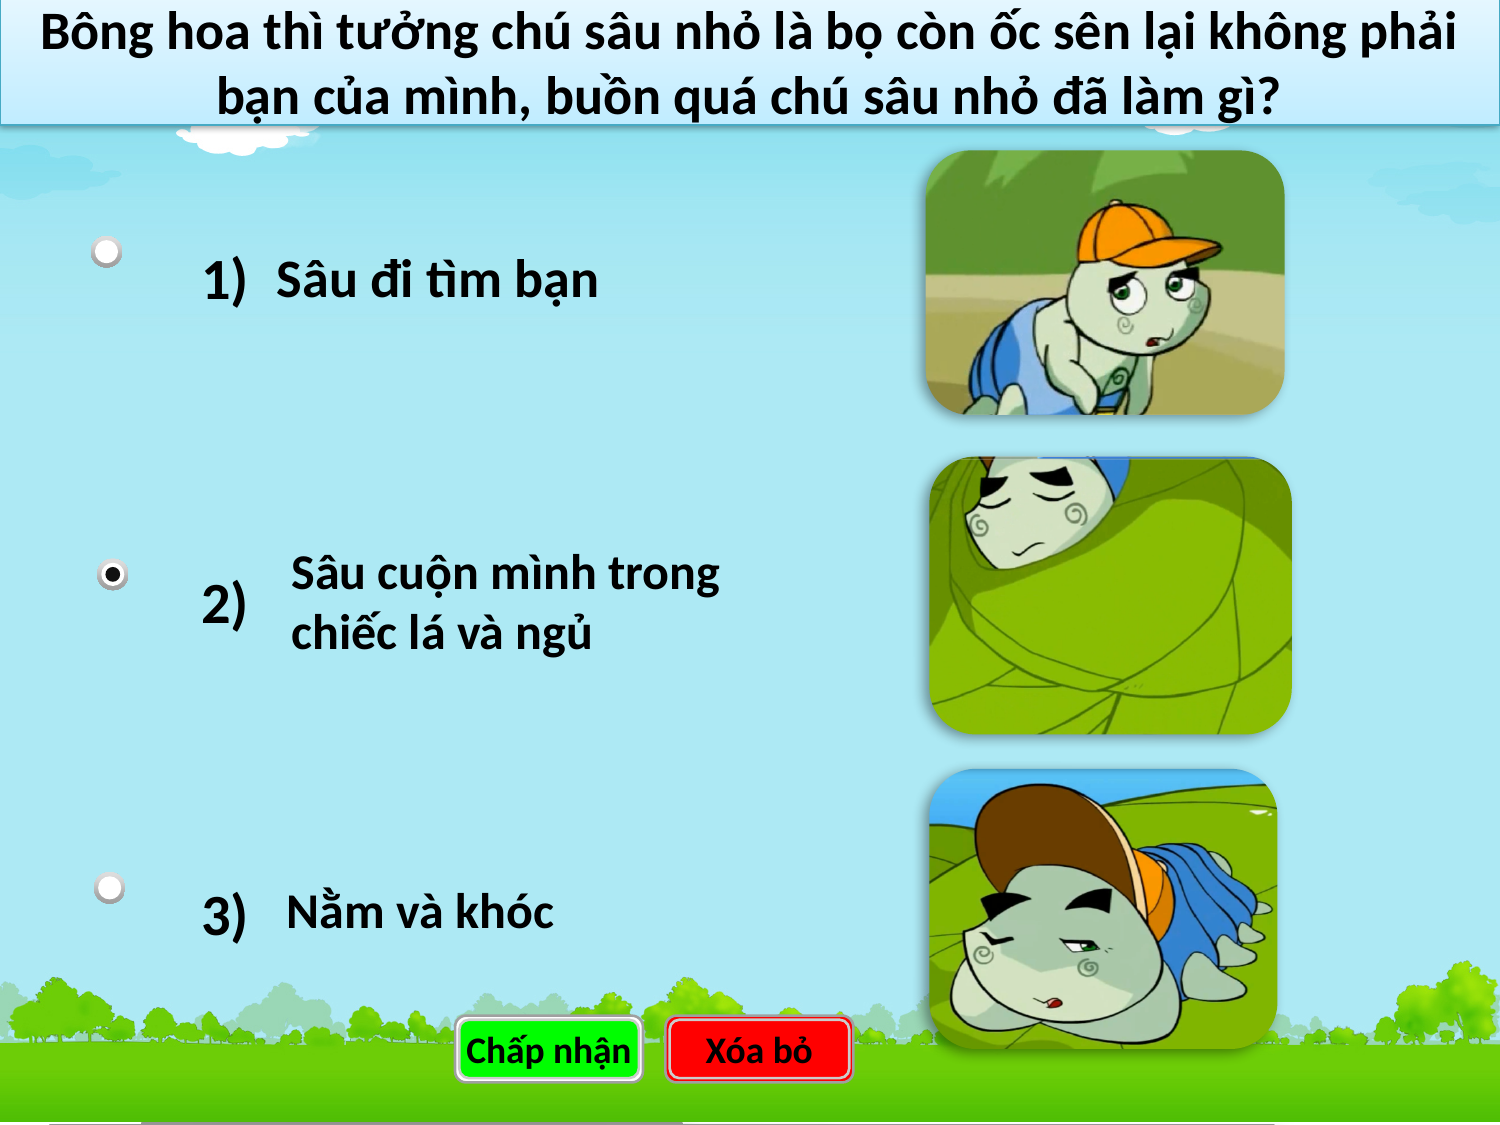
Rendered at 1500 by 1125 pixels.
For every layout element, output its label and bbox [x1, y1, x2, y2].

text_box [454, 1015, 644, 1083]
text_box [90, 204, 718, 347]
text_box [665, 1015, 854, 1083]
picture [0, 0, 1500, 1122]
text_box [93, 837, 727, 983]
text_box [96, 527, 828, 673]
